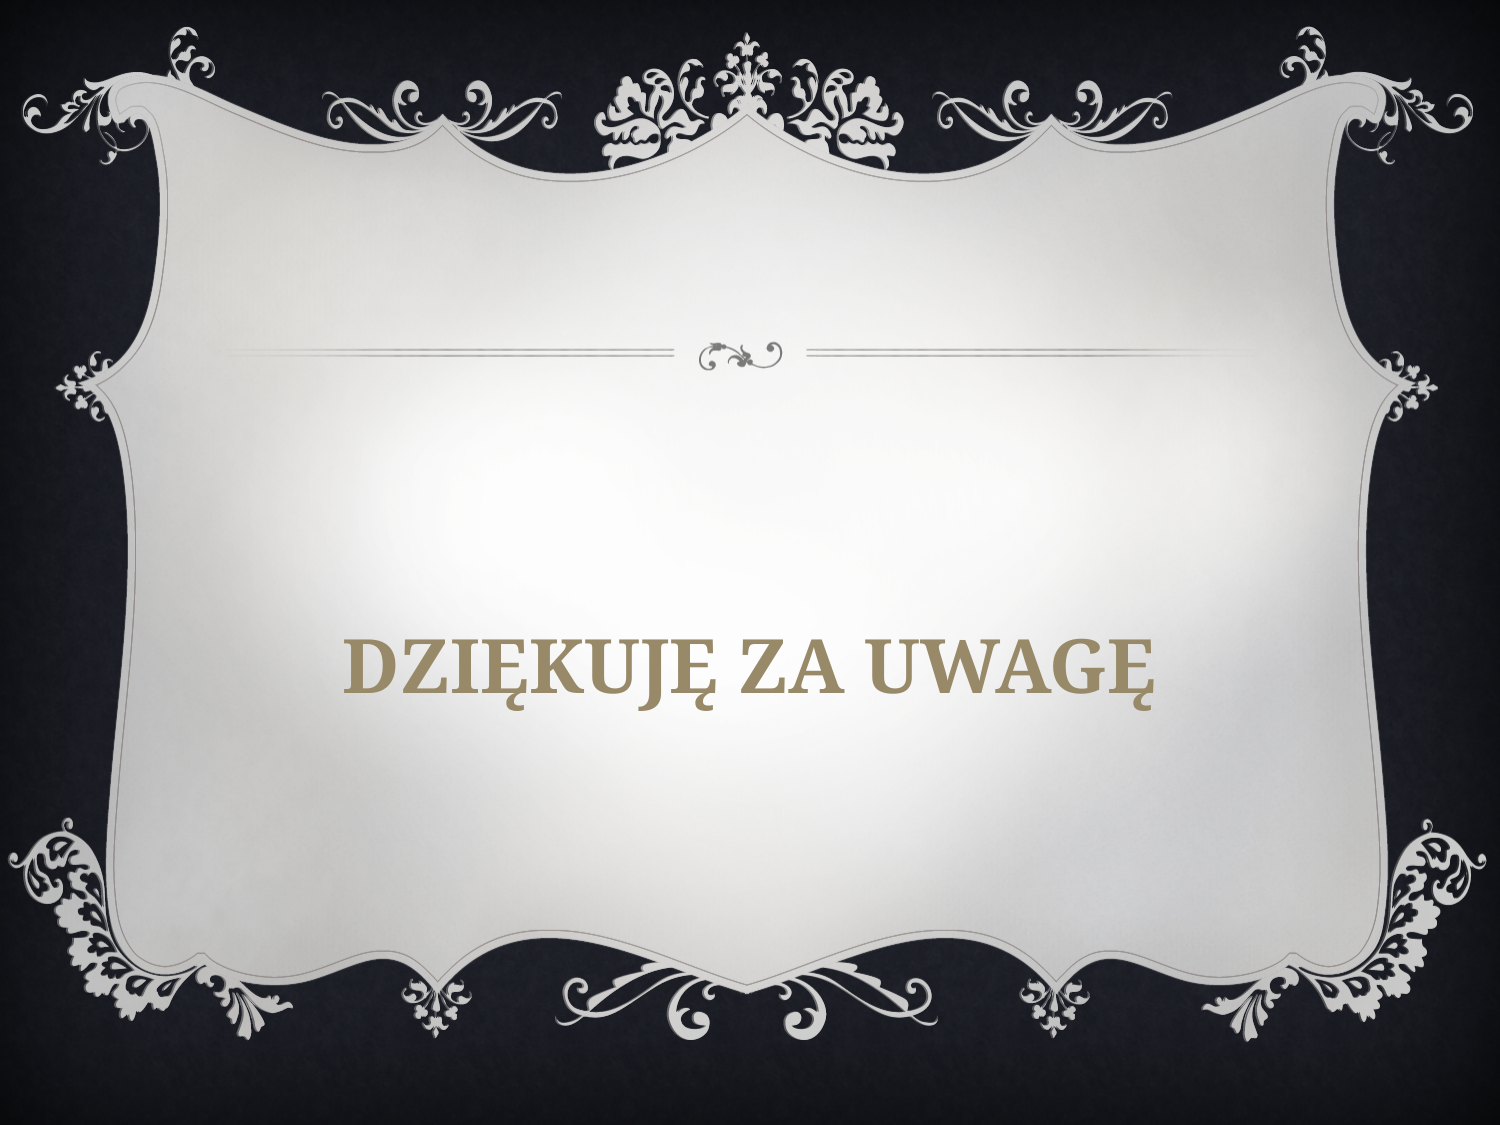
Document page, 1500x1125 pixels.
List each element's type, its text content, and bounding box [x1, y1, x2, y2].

title DZIĘKUJĘ ZA UWAGĘ [0, 0, 1500, 716]
picture [0, 716, 1500, 1125]
